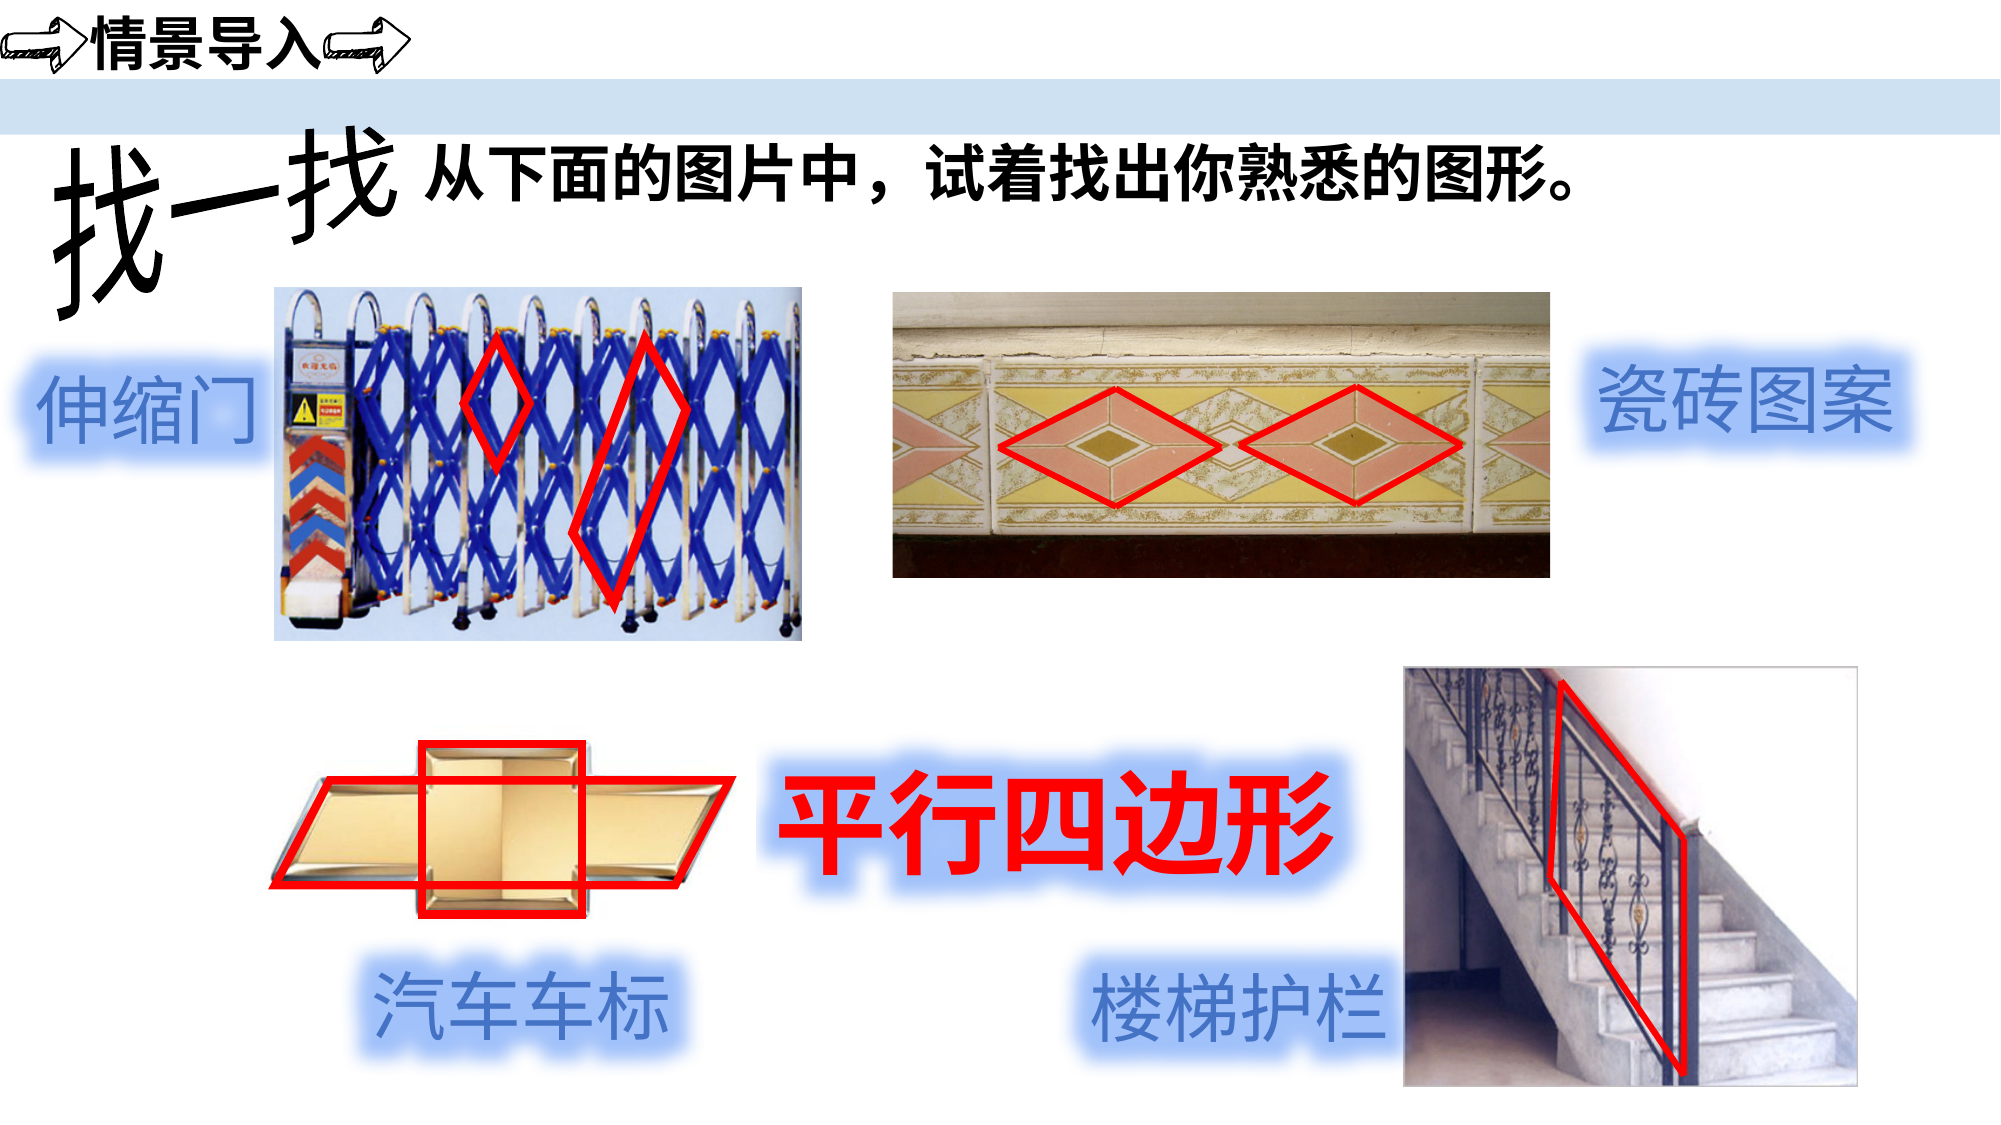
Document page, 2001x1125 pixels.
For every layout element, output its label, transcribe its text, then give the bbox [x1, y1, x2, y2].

text_box 瓷砖图案 [1580, 345, 1911, 451]
text_box 伸缩门 [19, 356, 274, 461]
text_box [1239, 386, 1462, 505]
text_box [0, 79, 2000, 135]
text_box 平行四边形 [759, 745, 1353, 896]
picture [892, 292, 1551, 578]
text_box 汽车车标 [356, 952, 687, 1058]
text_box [0, 0, 411, 86]
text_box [998, 388, 1222, 507]
text_box 楼梯护栏 [1074, 953, 1402, 1059]
picture [274, 287, 802, 641]
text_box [1550, 680, 1684, 1076]
picture [255, 708, 756, 950]
picture [1402, 666, 1858, 1087]
text_box 从下面的图片中，试着找出你熟悉的图形。 [408, 127, 1720, 217]
